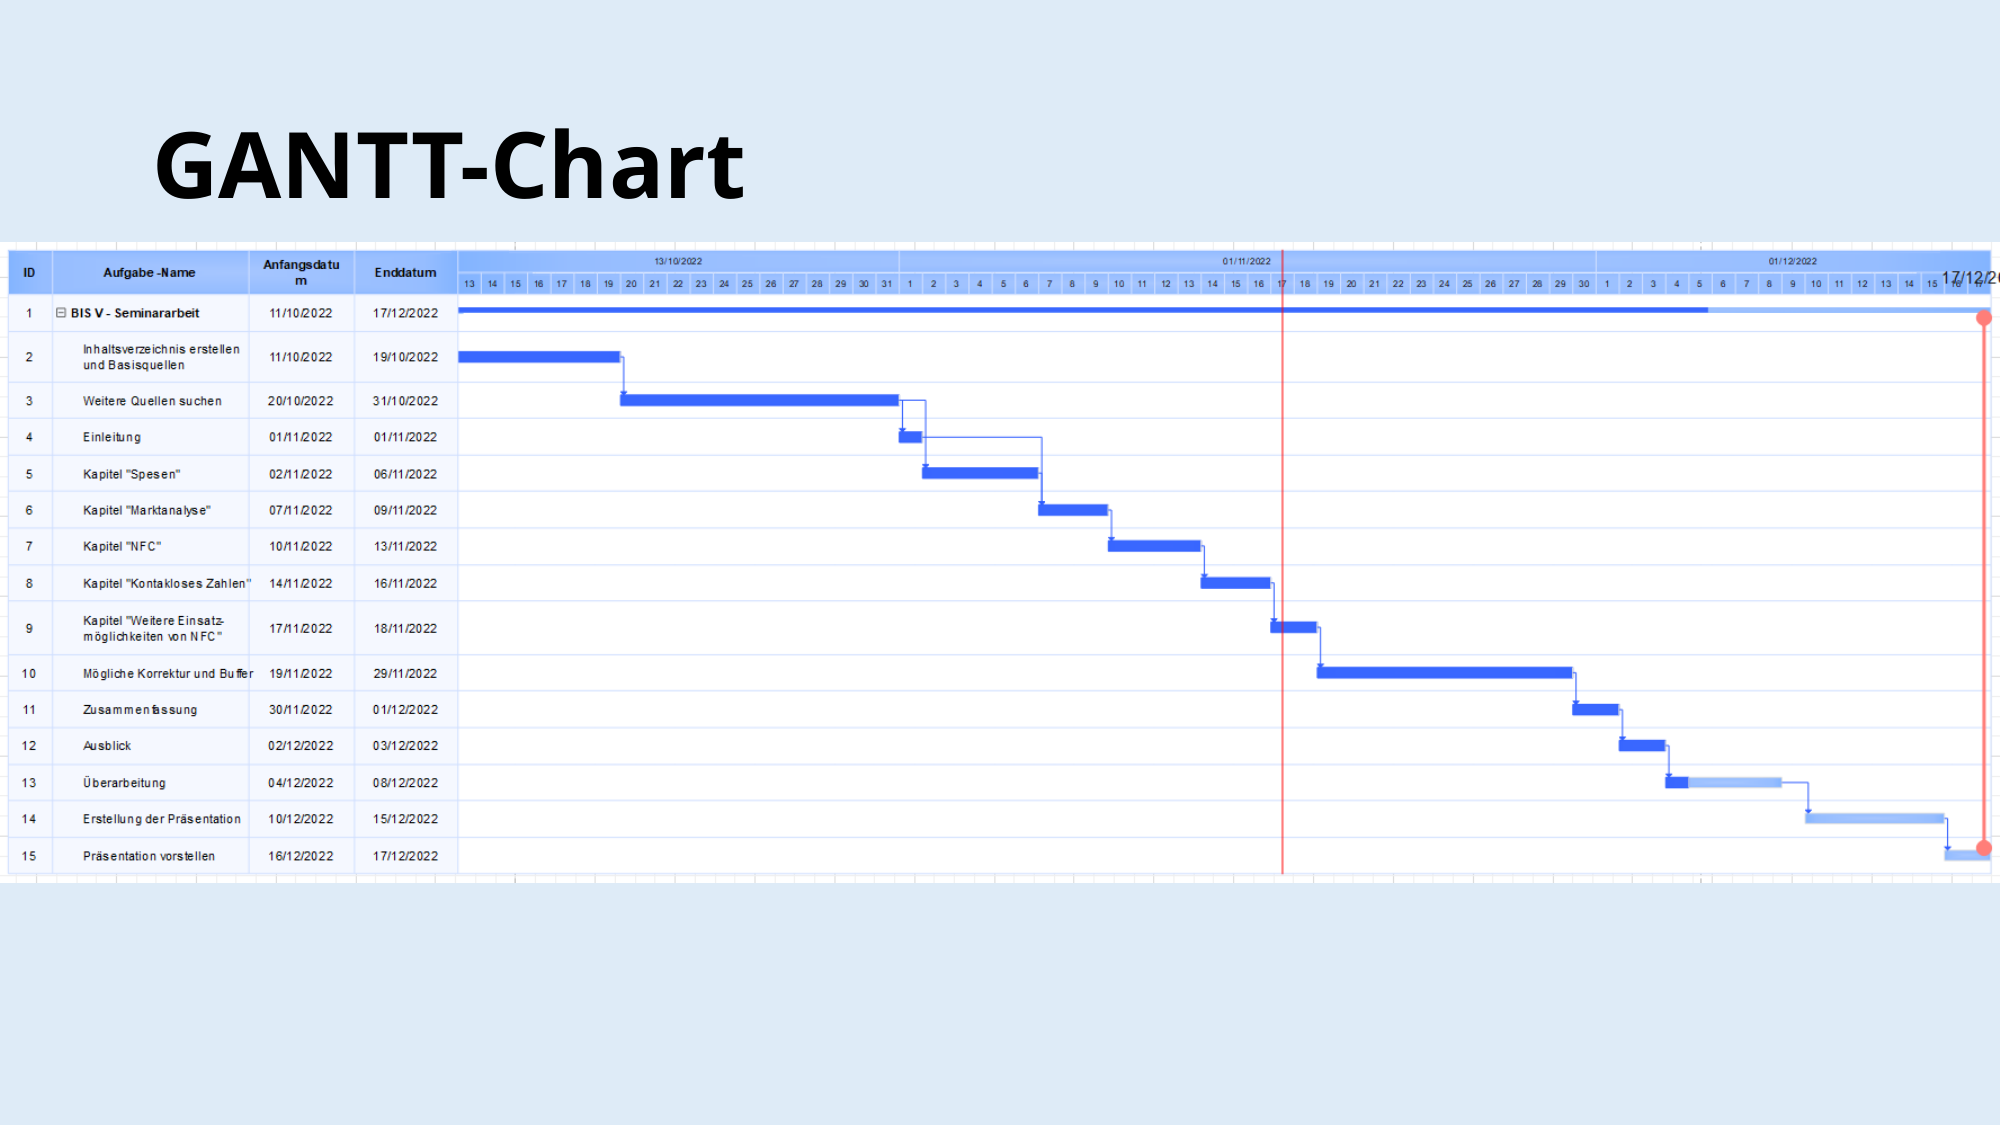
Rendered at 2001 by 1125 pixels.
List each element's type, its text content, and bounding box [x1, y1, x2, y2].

title GANTT-Chart [137, 59, 1863, 242]
picture [0, 242, 2000, 883]
